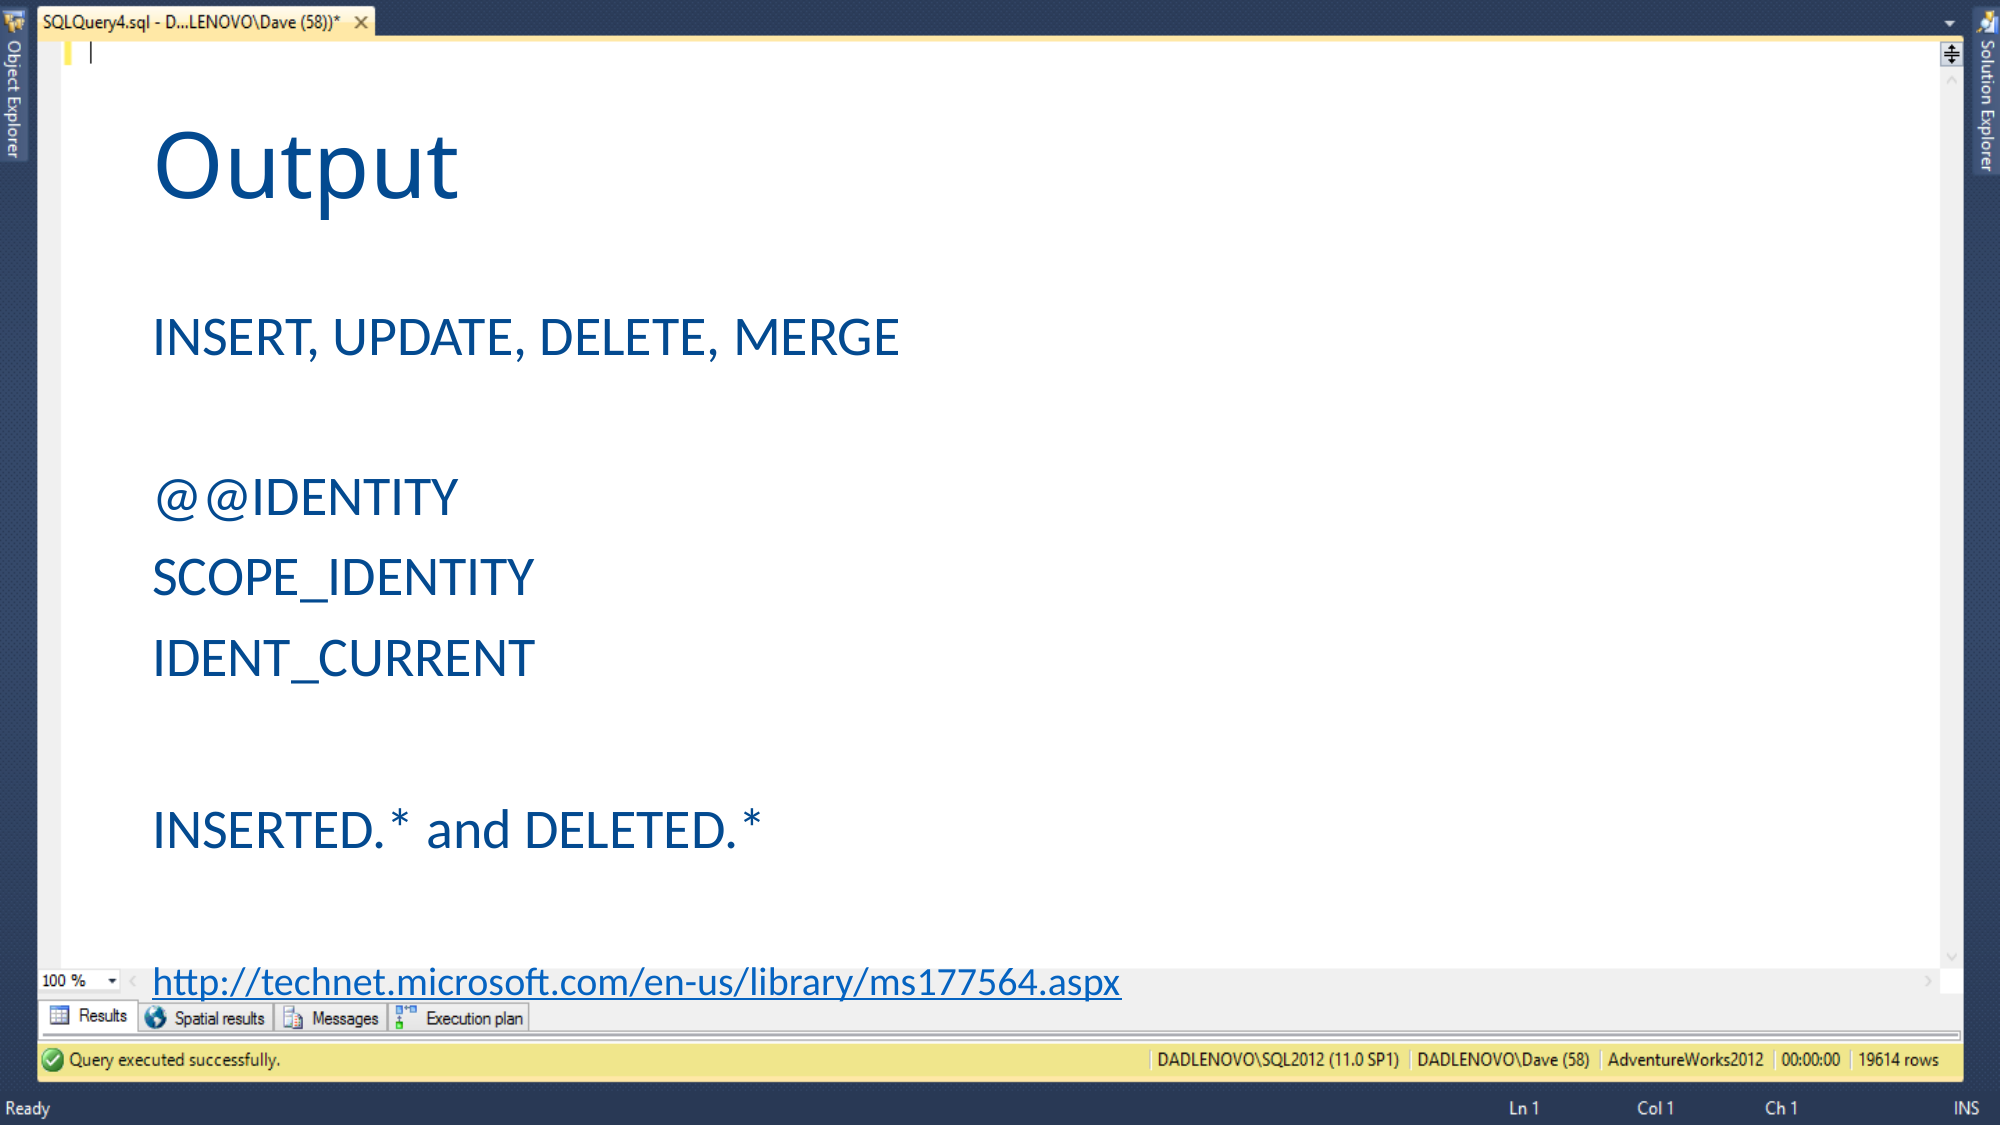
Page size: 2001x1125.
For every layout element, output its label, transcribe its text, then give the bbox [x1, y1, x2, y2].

title Output [137, 59, 1863, 278]
list INSERT, UPDATE, DELETE, MERGE @@IDENTITY SCOPE_IDENTITY IDENT_CURRENT INSERTED.* and DELETED.* http://technet.microsoft.com/en-us/library/ms177564.aspx [137, 299, 1863, 1014]
picture [0, 0, 2000, 1125]
